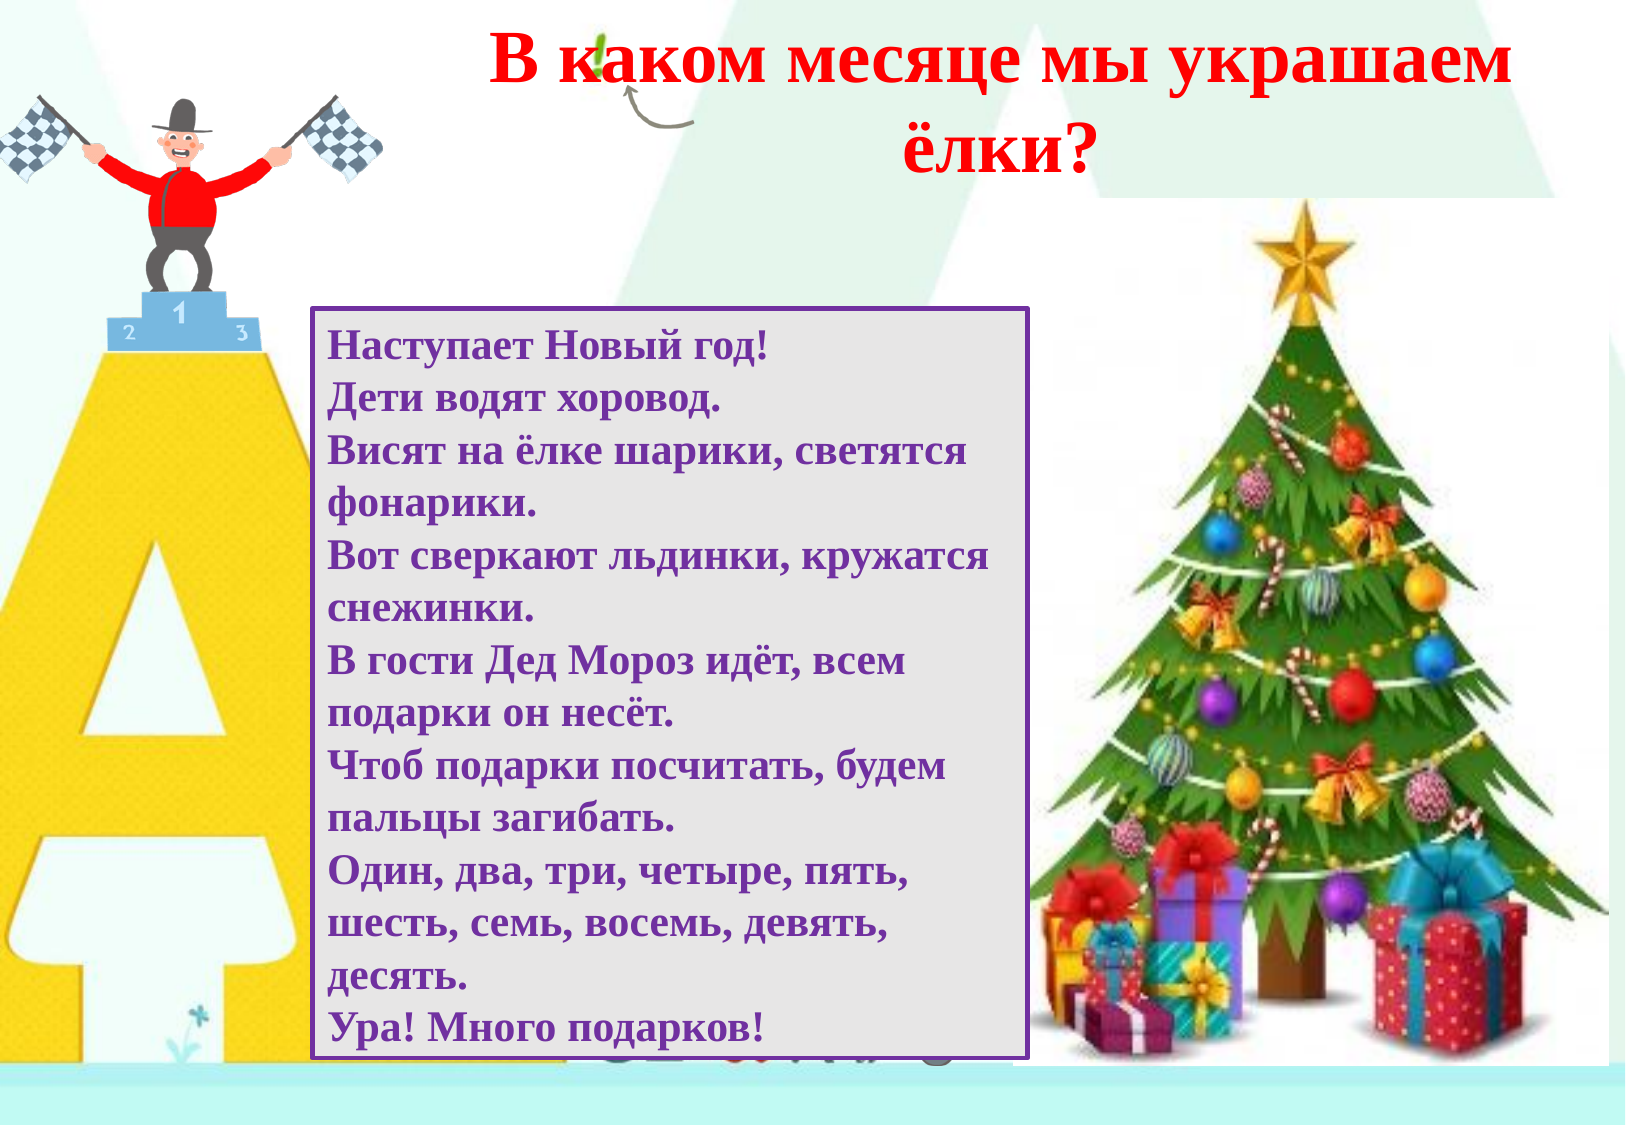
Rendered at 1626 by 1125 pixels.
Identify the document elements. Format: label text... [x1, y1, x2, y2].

text_box Наступает Новый год! Дети водят хоровод. Висят на ёлке шарики, светятся фонарики. Вот сверкают льдинки, кружатся снежинки. В гости Дед Мороз идёт, всем подарки он несёт. Чтоб подарки посчитать, будем пальцы загибать. Один, два, три, четыре, пять, шесть, семь, восемь, девять, десять. Ура! Много подарков! [312, 308, 1012, 1059]
picture [0, 0, 1626, 1125]
text_box В каком месяце мы украшаем ёлки? [394, 0, 1610, 195]
